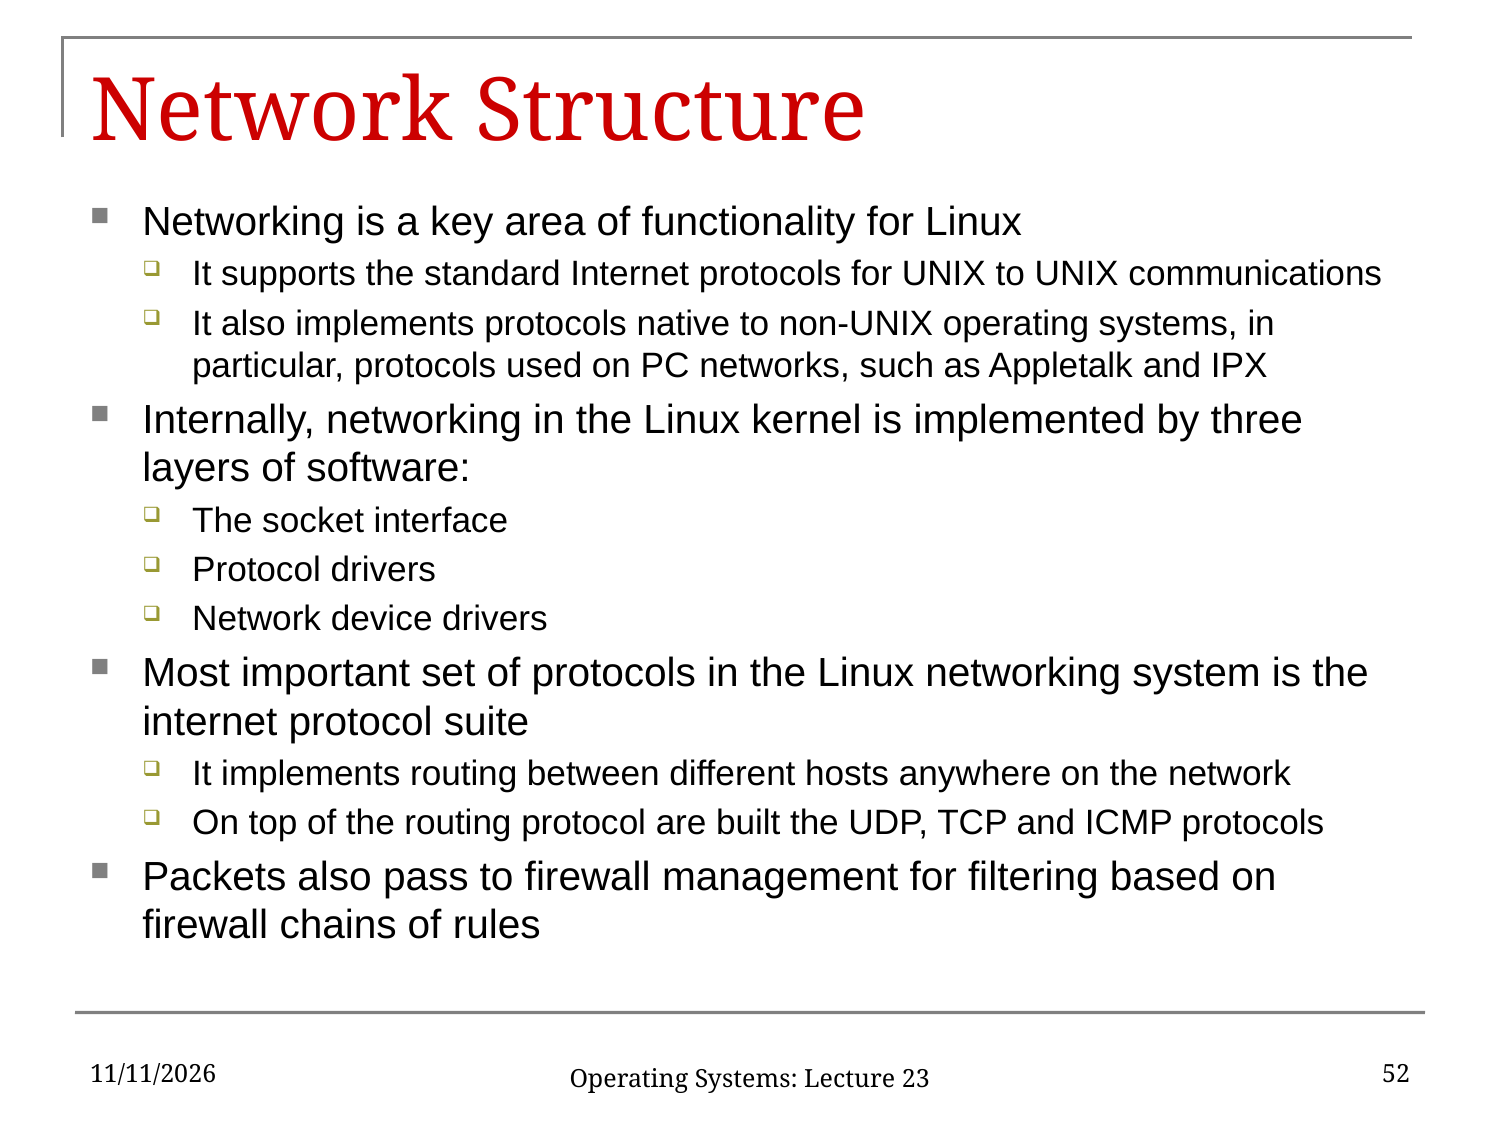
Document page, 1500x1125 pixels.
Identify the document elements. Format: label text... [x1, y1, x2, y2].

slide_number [74, 1023, 426, 1100]
slide_number 52 [1074, 1023, 1426, 1100]
footer Operating Systems: Lecture 23 [512, 1024, 988, 1101]
list Networking is a key area of functionality for Linux It supports the standard Internet protocols for UNIX to UNIX communications It also implements protocols native to non-UNIX operating systems, in particular, protocols used on PC networks, such as Appletalk and IPX Internally, networking in the Linux kernel is implemented by three layers of software: The socket interface Protocol drivers Network device drivers Most important set of protocols in the Linux networking system is the internet protocol suite It implements routing between different hosts anywhere on the network On top of the routing protocol are built the UDP, TCP and ICMP protocols Packets also pass to firewall management for filtering based on firewall chains of rules [75, 187, 1425, 1006]
title Network Structure [75, 45, 1425, 163]
